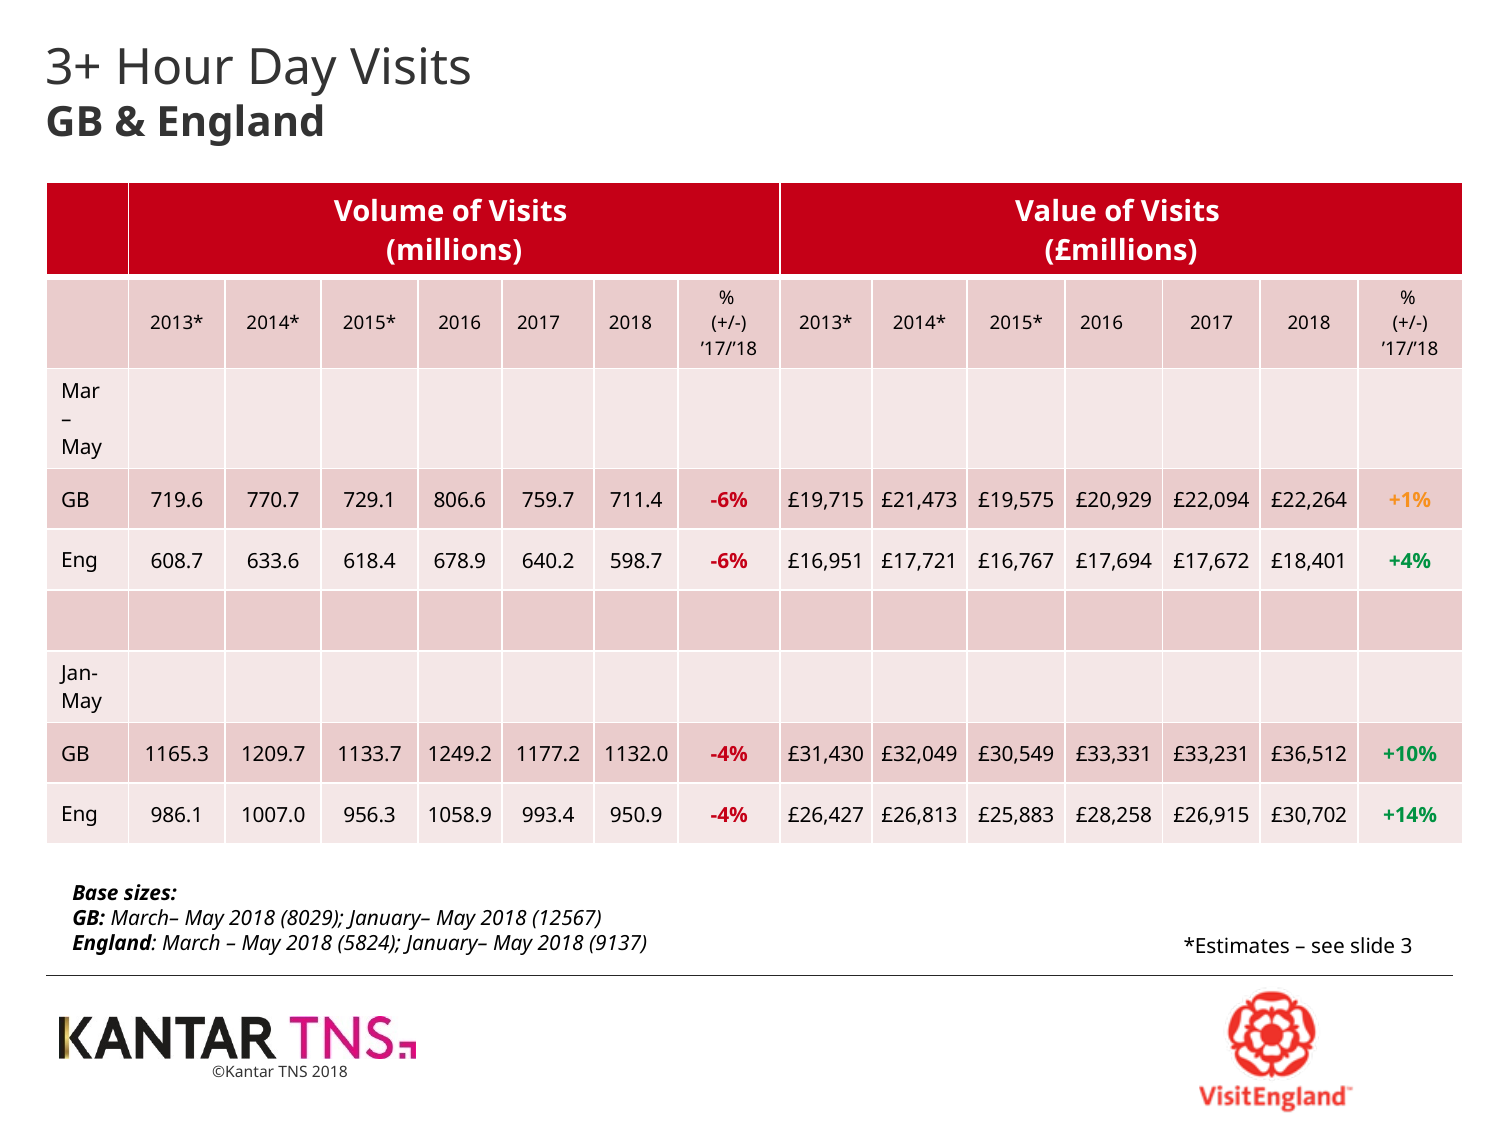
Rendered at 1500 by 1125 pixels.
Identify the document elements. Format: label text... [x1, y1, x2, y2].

table_cell £33,231 [1163, 723, 1259, 782]
table_cell 2013* [781, 280, 871, 368]
table_cell £36,512 [1261, 723, 1357, 782]
table_cell 678.9 [419, 530, 501, 589]
table_cell £26,813 [873, 784, 966, 843]
table_cell 770.7 [226, 469, 320, 528]
table_cell 608.7 [129, 530, 224, 589]
table_cell [1066, 369, 1162, 468]
table_cell Mar – May [47, 369, 128, 468]
table_cell [679, 591, 779, 650]
table_cell 2017 [1163, 280, 1259, 368]
picture [1199, 982, 1369, 1114]
title 3+ Hour Day Visits GB & England [0, 0, 833, 211]
table_cell 1058.9 [419, 784, 501, 843]
table_cell [968, 369, 1064, 468]
table_cell [679, 369, 779, 468]
table_cell £22,264 [1261, 469, 1357, 528]
table_cell [1163, 652, 1259, 722]
table_cell [873, 652, 966, 722]
table_cell [322, 652, 417, 722]
table_cell £21,473 [873, 469, 966, 528]
table_cell +10% [1359, 723, 1462, 782]
table_cell [781, 369, 871, 468]
table_cell [226, 591, 320, 650]
table_cell 2016 [1066, 280, 1162, 368]
table_cell Jan-May [47, 652, 128, 722]
table_cell 2013* [129, 280, 224, 368]
table_cell [47, 280, 128, 368]
table_cell -6% [679, 469, 779, 528]
table_cell [968, 591, 1064, 650]
table_cell 2016 [419, 280, 501, 368]
table_cell 1177.2 [503, 723, 593, 782]
table_cell [419, 369, 501, 468]
table_cell 1209.7 [226, 723, 320, 782]
table_cell [1163, 369, 1259, 468]
table_cell [503, 591, 593, 650]
text_box Base sizes: GB: March– May 2018 (8029); January– May 2018 (12567) England: March – May 2018 (5824); January– May 2018 (9137) [57, 872, 1324, 962]
table_cell [226, 652, 320, 722]
table_cell 759.7 [503, 469, 593, 528]
table_cell £32,049 [873, 723, 966, 782]
table_header [47, 183, 128, 274]
table_cell 806.6 [419, 469, 501, 528]
table_cell [1359, 369, 1462, 468]
table_cell [595, 591, 677, 650]
table_cell 1133.7 [322, 723, 417, 782]
table_cell [873, 369, 966, 468]
picture [59, 1016, 416, 1059]
table_cell [503, 369, 593, 468]
table_cell +1% [1359, 469, 1462, 528]
table_cell [1066, 652, 1162, 722]
table_cell £19,715 [781, 469, 871, 528]
table_cell £26,915 [1163, 784, 1259, 843]
table_cell £30,549 [968, 723, 1064, 782]
table_cell 598.7 [595, 530, 677, 589]
table_cell [129, 591, 224, 650]
table_cell 1132.0 [595, 723, 677, 782]
table_cell [781, 591, 871, 650]
table_cell [679, 652, 779, 722]
table_cell GB [47, 469, 128, 528]
table_cell £26,427 [781, 784, 871, 843]
table_cell 729.1 [322, 469, 417, 528]
table_cell £25,883 [968, 784, 1064, 843]
table_cell 2014* [873, 280, 966, 368]
table_cell 1165.3 [129, 723, 224, 782]
table_cell [419, 591, 501, 650]
table_cell 2018 [595, 280, 677, 368]
table_cell +14% [1359, 784, 1462, 843]
table_cell 2018 [1261, 280, 1357, 368]
table_cell £17,721 [873, 530, 966, 589]
table_cell 633.6 [226, 530, 320, 589]
table_cell [129, 369, 224, 468]
table_cell [1261, 591, 1357, 650]
table_cell 956.3 [322, 784, 417, 843]
table_cell £28,258 [1066, 784, 1162, 843]
table_cell [1359, 591, 1462, 650]
table_cell £16,767 [968, 530, 1064, 589]
table_cell % (+/-) ’17/’18 [679, 280, 779, 368]
table_cell 2017 [503, 280, 593, 368]
table_cell 719.6 [129, 469, 224, 528]
table_cell [1066, 591, 1162, 650]
table_cell [129, 652, 224, 722]
table_cell 711.4 [595, 469, 677, 528]
table_cell -4% [679, 723, 779, 782]
table_cell 950.9 [595, 784, 677, 843]
table_cell £30,702 [1261, 784, 1357, 843]
table_cell [781, 652, 871, 722]
table_cell £17,694 [1066, 530, 1162, 589]
table_cell [873, 591, 966, 650]
text_box *Estimates – see slide 3 [1168, 925, 1428, 966]
table_header Value of Visits (£millions) [781, 183, 1462, 274]
table_cell [1359, 652, 1462, 722]
table_cell £18,401 [1261, 530, 1357, 589]
table_cell [1163, 591, 1259, 650]
table_cell £19,575 [968, 469, 1064, 528]
table_cell £22,094 [1163, 469, 1259, 528]
table_cell £33,331 [1066, 723, 1162, 782]
table_cell [595, 369, 677, 468]
table_cell % (+/-) ’17/’18 [1359, 280, 1462, 368]
table_cell 2015* [968, 280, 1064, 368]
table_cell Eng [47, 530, 128, 589]
table_cell 986.1 [129, 784, 224, 843]
table_cell 640.2 [503, 530, 593, 589]
table_cell -4% [679, 784, 779, 843]
table_cell [968, 652, 1064, 722]
table_cell [226, 369, 320, 468]
table_cell [322, 369, 417, 468]
table_cell [503, 652, 593, 722]
table_cell GB [47, 723, 128, 782]
table_cell £20,929 [1066, 469, 1162, 528]
table_cell £16,951 [781, 530, 871, 589]
table_cell [47, 591, 128, 650]
table_cell 1007.0 [226, 784, 320, 843]
table_cell £31,430 [781, 723, 871, 782]
table_header Volume of Visits (millions) [129, 183, 779, 274]
table_cell [1261, 652, 1357, 722]
table_cell 993.4 [503, 784, 593, 843]
table_cell 2015* [322, 280, 417, 368]
table_cell 2014* [226, 280, 320, 368]
table_cell Eng [47, 784, 128, 843]
table_cell [1261, 369, 1357, 468]
table_cell [419, 652, 501, 722]
table_cell +4% [1359, 530, 1462, 589]
table_cell -6% [679, 530, 779, 589]
table_cell [322, 591, 417, 650]
table_cell 618.4 [322, 530, 417, 589]
table_cell [595, 652, 677, 722]
table_cell 1249.2 [419, 723, 501, 782]
table_cell £17,672 [1163, 530, 1259, 589]
